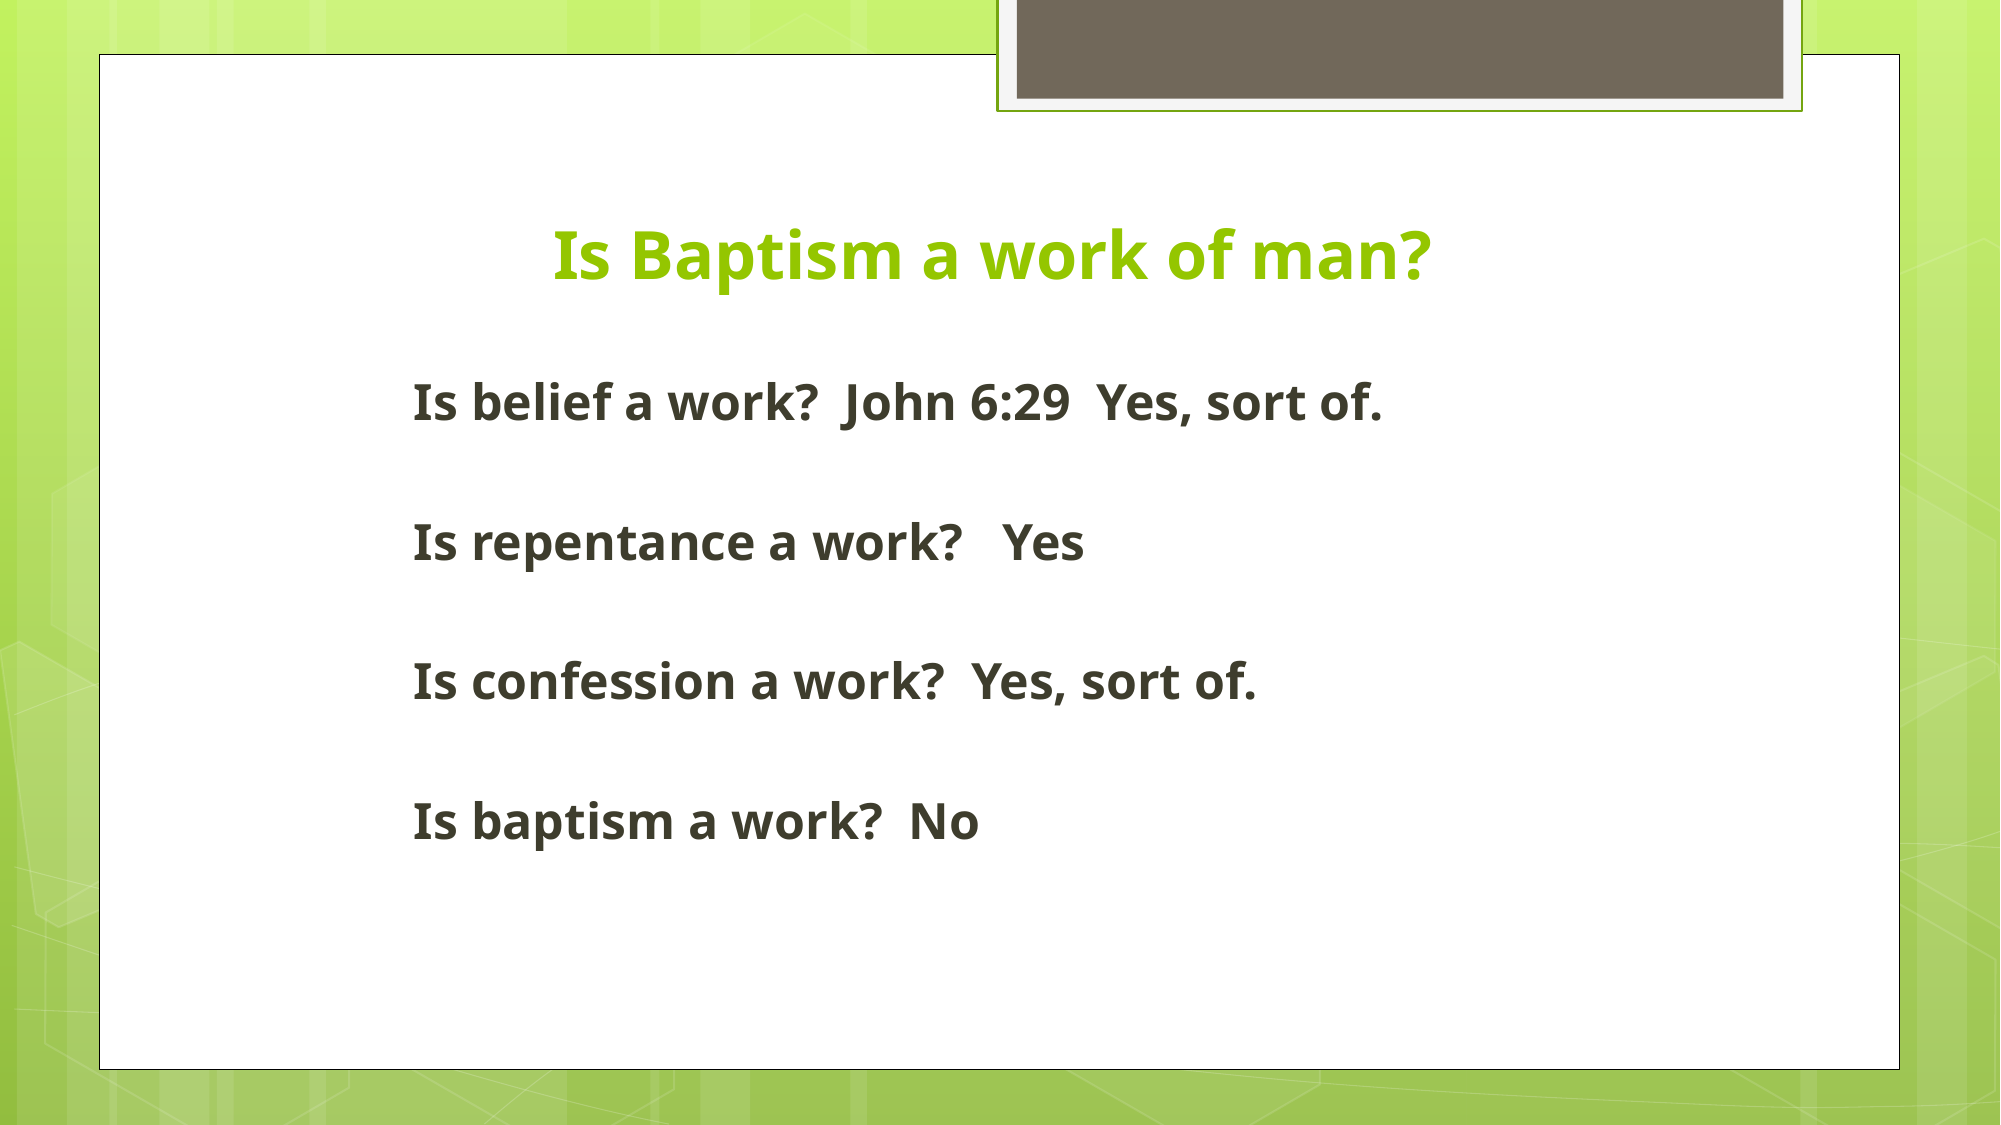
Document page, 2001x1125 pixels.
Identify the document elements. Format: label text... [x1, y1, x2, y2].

title Is Baptism a work of man? [412, 168, 1574, 300]
list Is belief a work? John 6:29 Yes, sort of. Is repentance a work? Yes Is confession a work? Yes, sort of. Is baptism a work? No [387, 362, 1533, 957]
